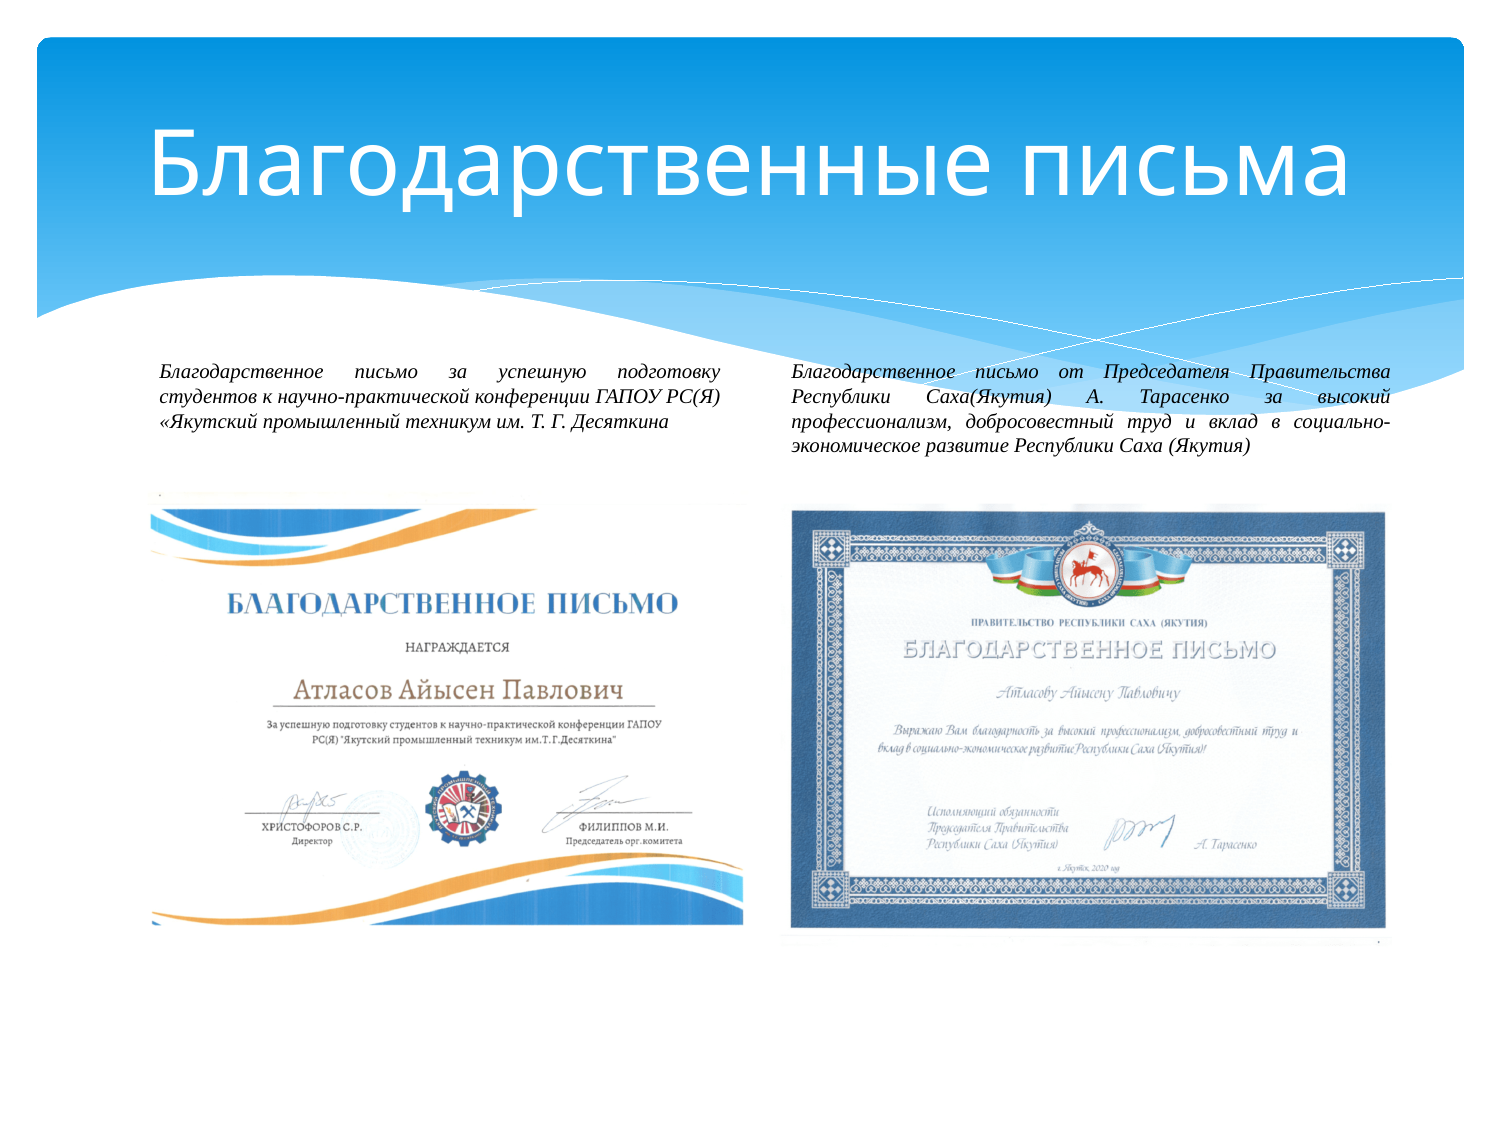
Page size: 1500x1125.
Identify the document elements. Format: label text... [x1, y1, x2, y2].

text_box Благодарственное письмо от Председателя Правительства Республики Саха(Якутия) А. Тарасенко за высокий профессионализм, добросовестный труд и вклад в социально-экономическое развитие Республики Саха (Якутия) [776, 349, 1406, 465]
picture [148, 403, 752, 1009]
picture [775, 419, 1391, 1037]
title Благодарственные письма [75, 55, 1425, 261]
text_box Благодарственное письмо за успешную подготовку студентов к научно-практической конференции ГАПОУ РС(Я) «Якутский промышленный техникум им. Т. Г. Десяткина [144, 349, 736, 440]
